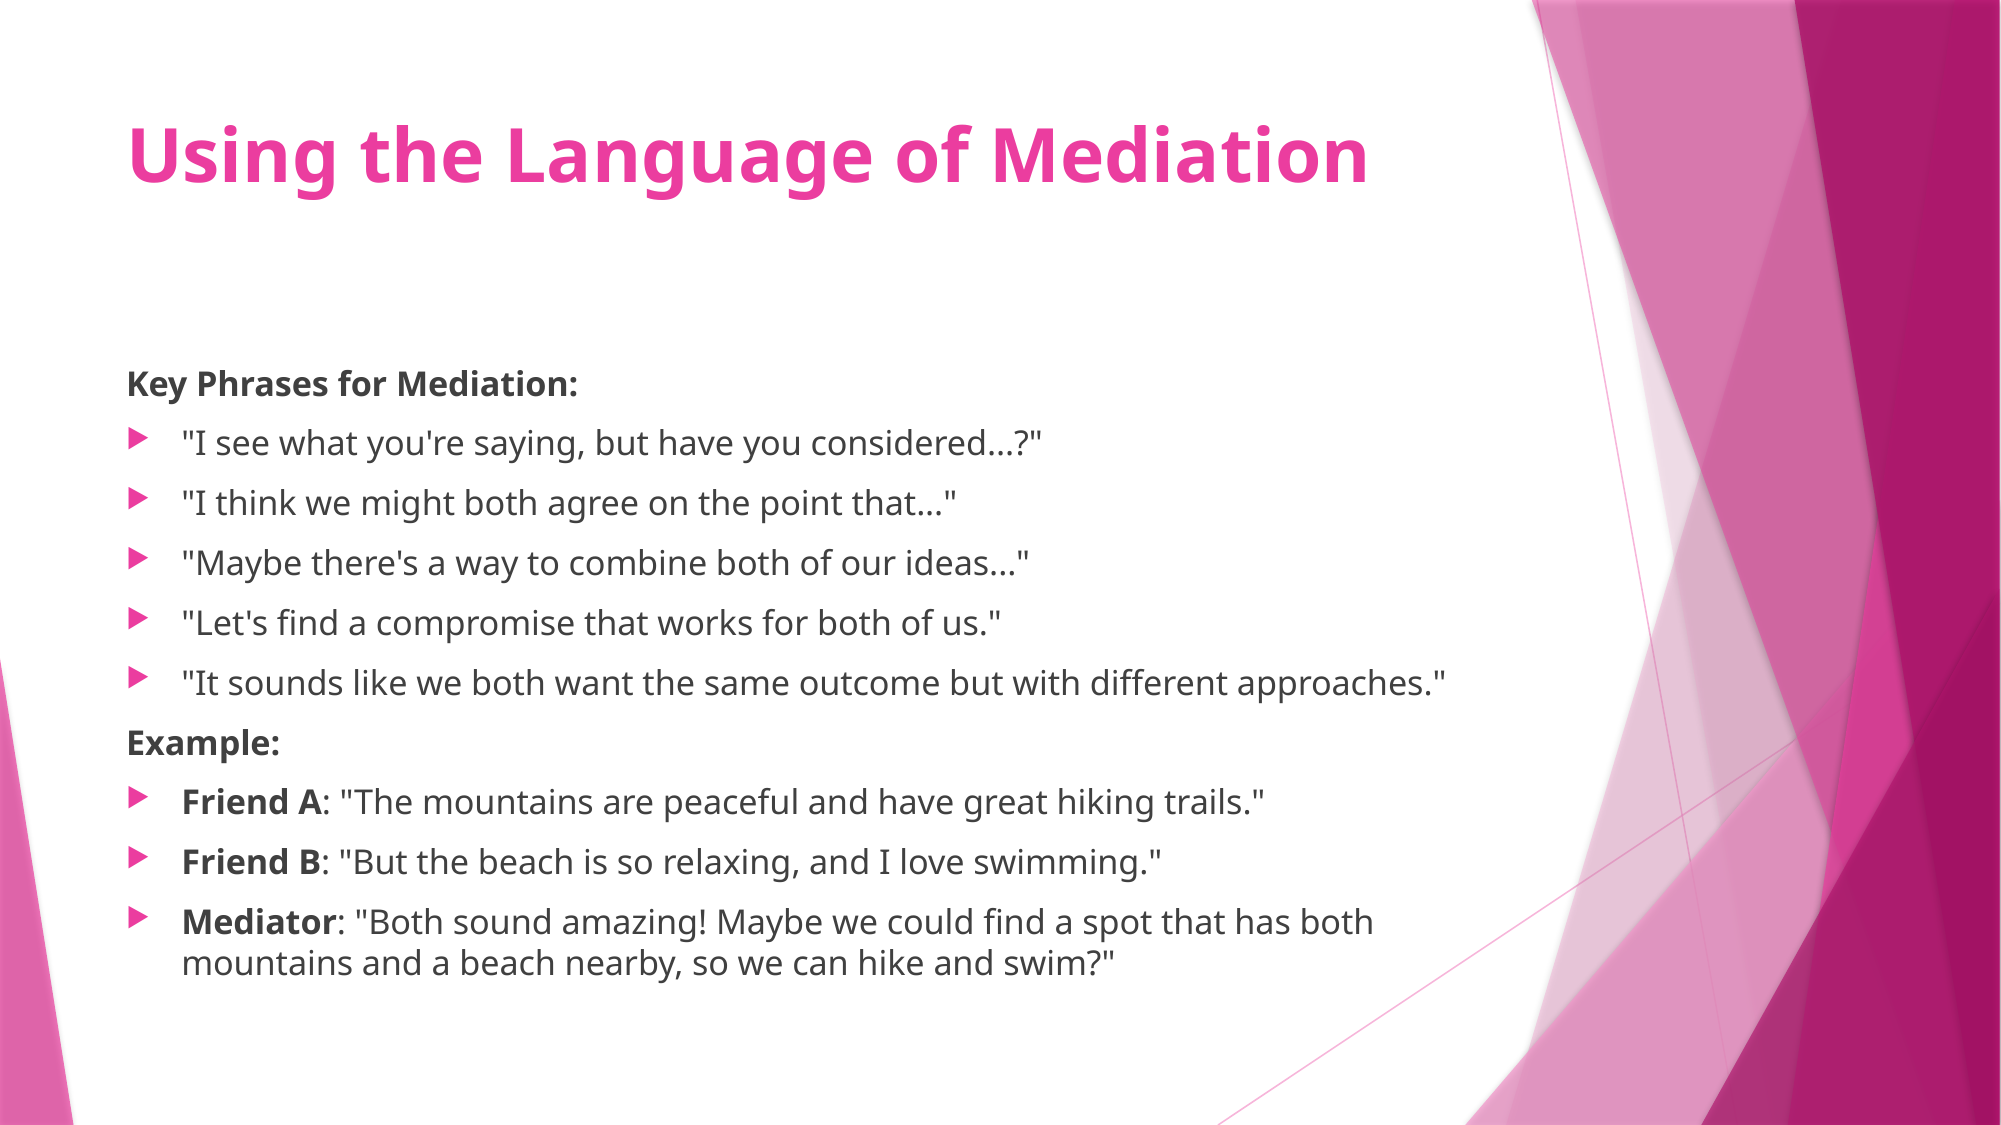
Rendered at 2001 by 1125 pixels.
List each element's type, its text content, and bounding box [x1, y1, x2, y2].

list Key Phrases for Mediation: "I see what you're saying, but have you considered...?" "I think we might both agree on the point that..." "Maybe there's a way to combine both of our ideas..." "Let's find a compromise that works for both of us." "It sounds like we both want the same outcome but with different approaches." Example: Friend A: "The mountains are peaceful and have great hiking trails." Friend B: "But the beach is so relaxing, and I love swimming." Mediator: "Both sound amazing! Maybe we could find a spot that has both mountains and a beach nearby, so we can hike and swim?" [111, 354, 1522, 992]
title Using the Language of Mediation [111, 99, 1522, 317]
